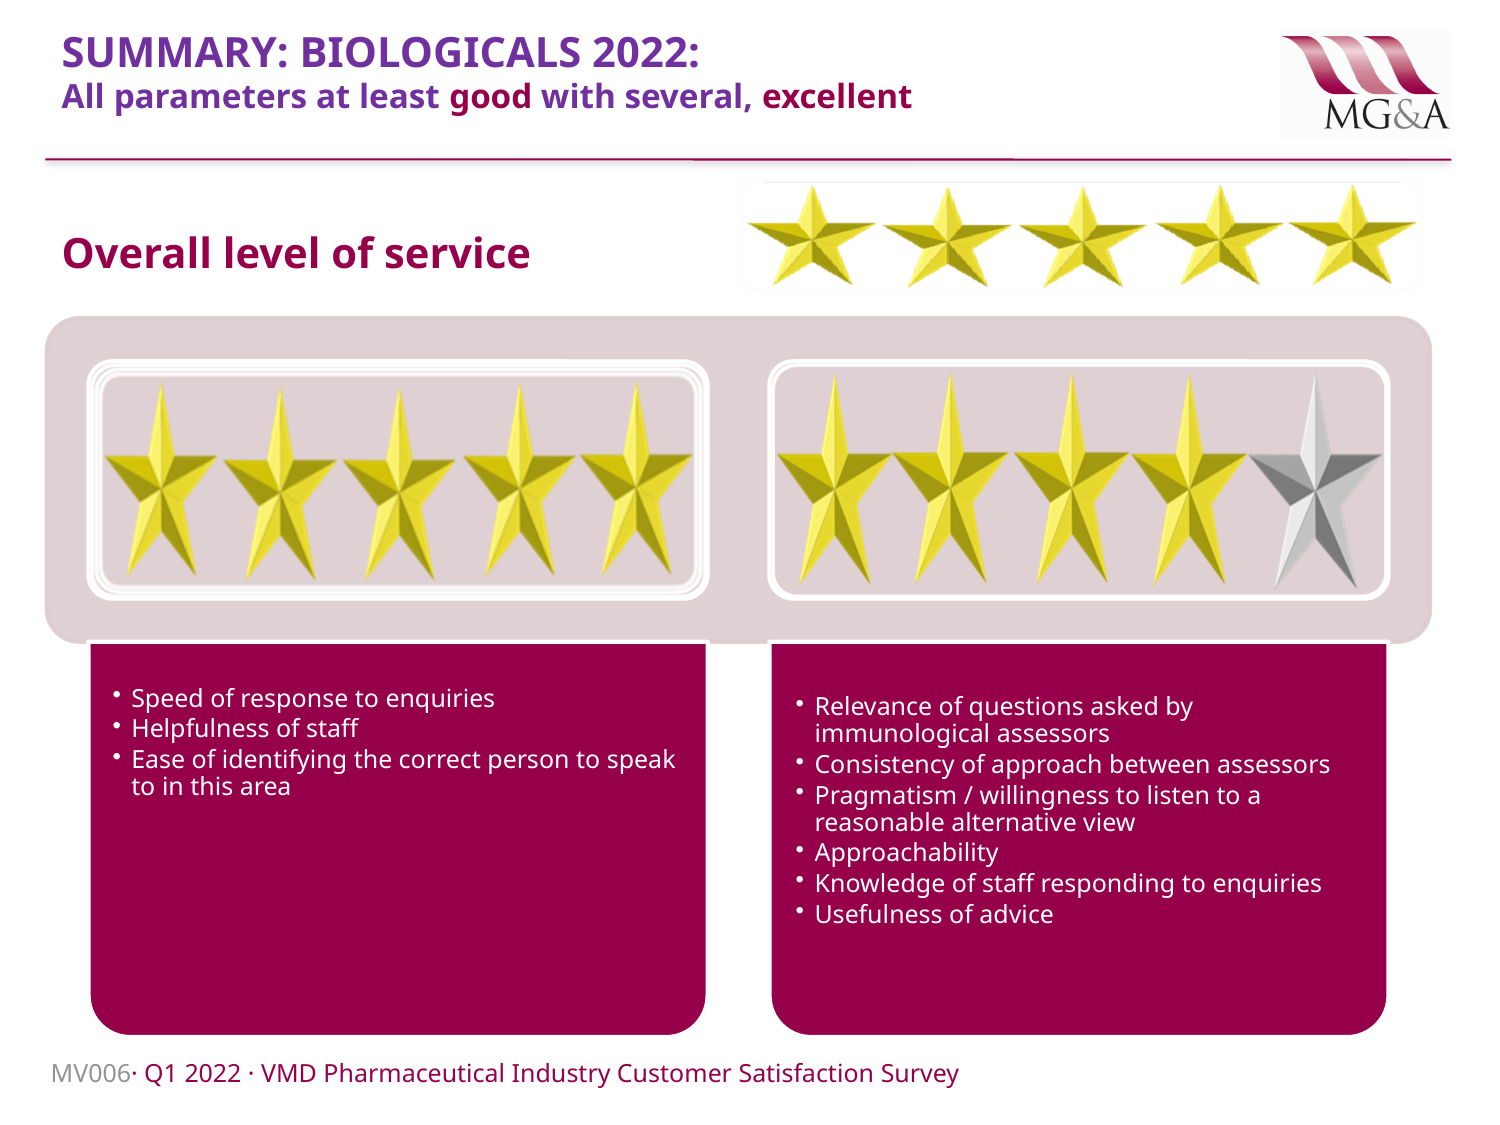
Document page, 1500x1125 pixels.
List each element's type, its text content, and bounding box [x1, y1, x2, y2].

picture [1280, 29, 1450, 138]
text_box [732, 174, 1433, 297]
text_box Overall level of service [46, 218, 683, 284]
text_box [46, 317, 1431, 1038]
title SUMMARY: BIOLOGICALS 2022: All parameters at least good with several, excellent [46, 18, 1307, 134]
